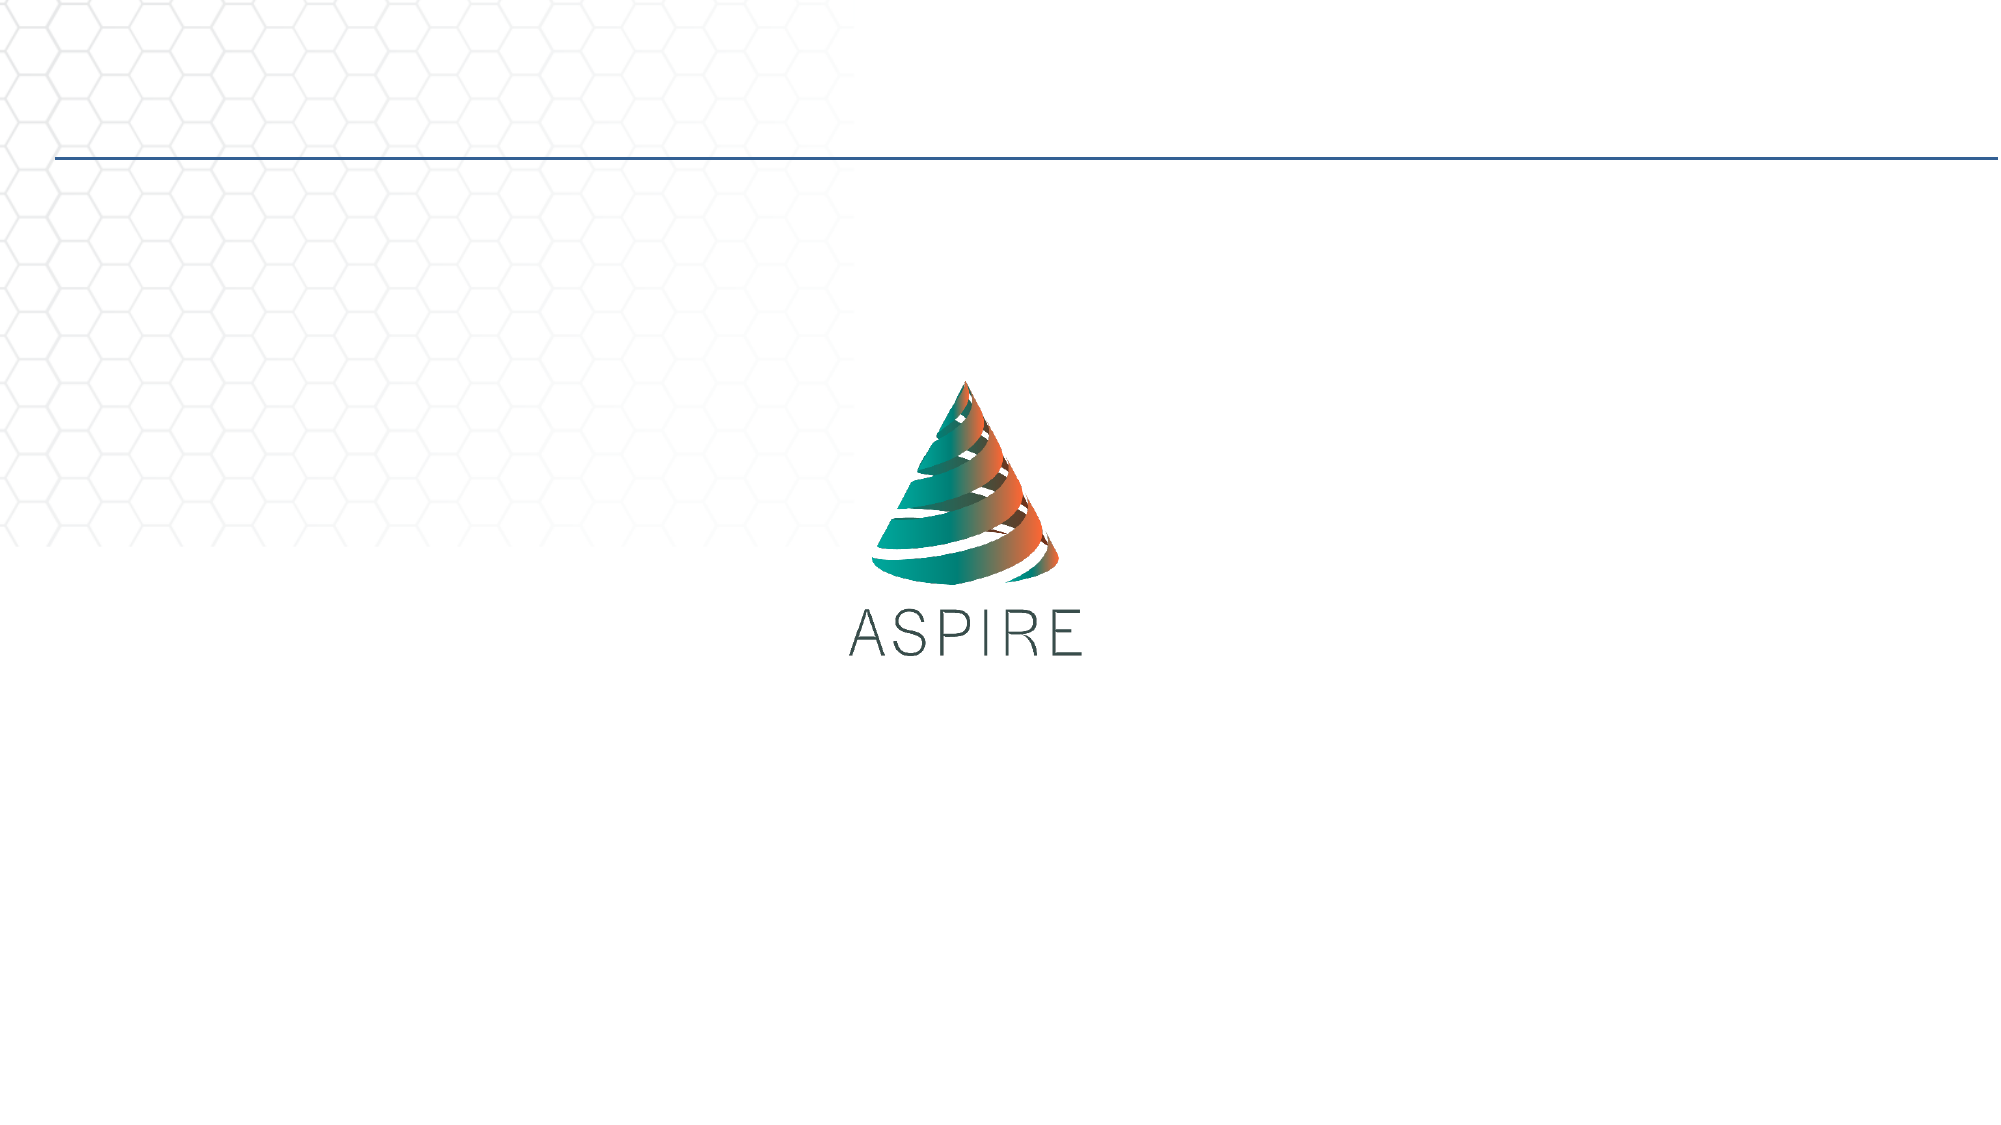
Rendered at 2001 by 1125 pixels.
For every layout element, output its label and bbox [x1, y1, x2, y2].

picture [0, 0, 1648, 1117]
title [137, 59, 1863, 192]
